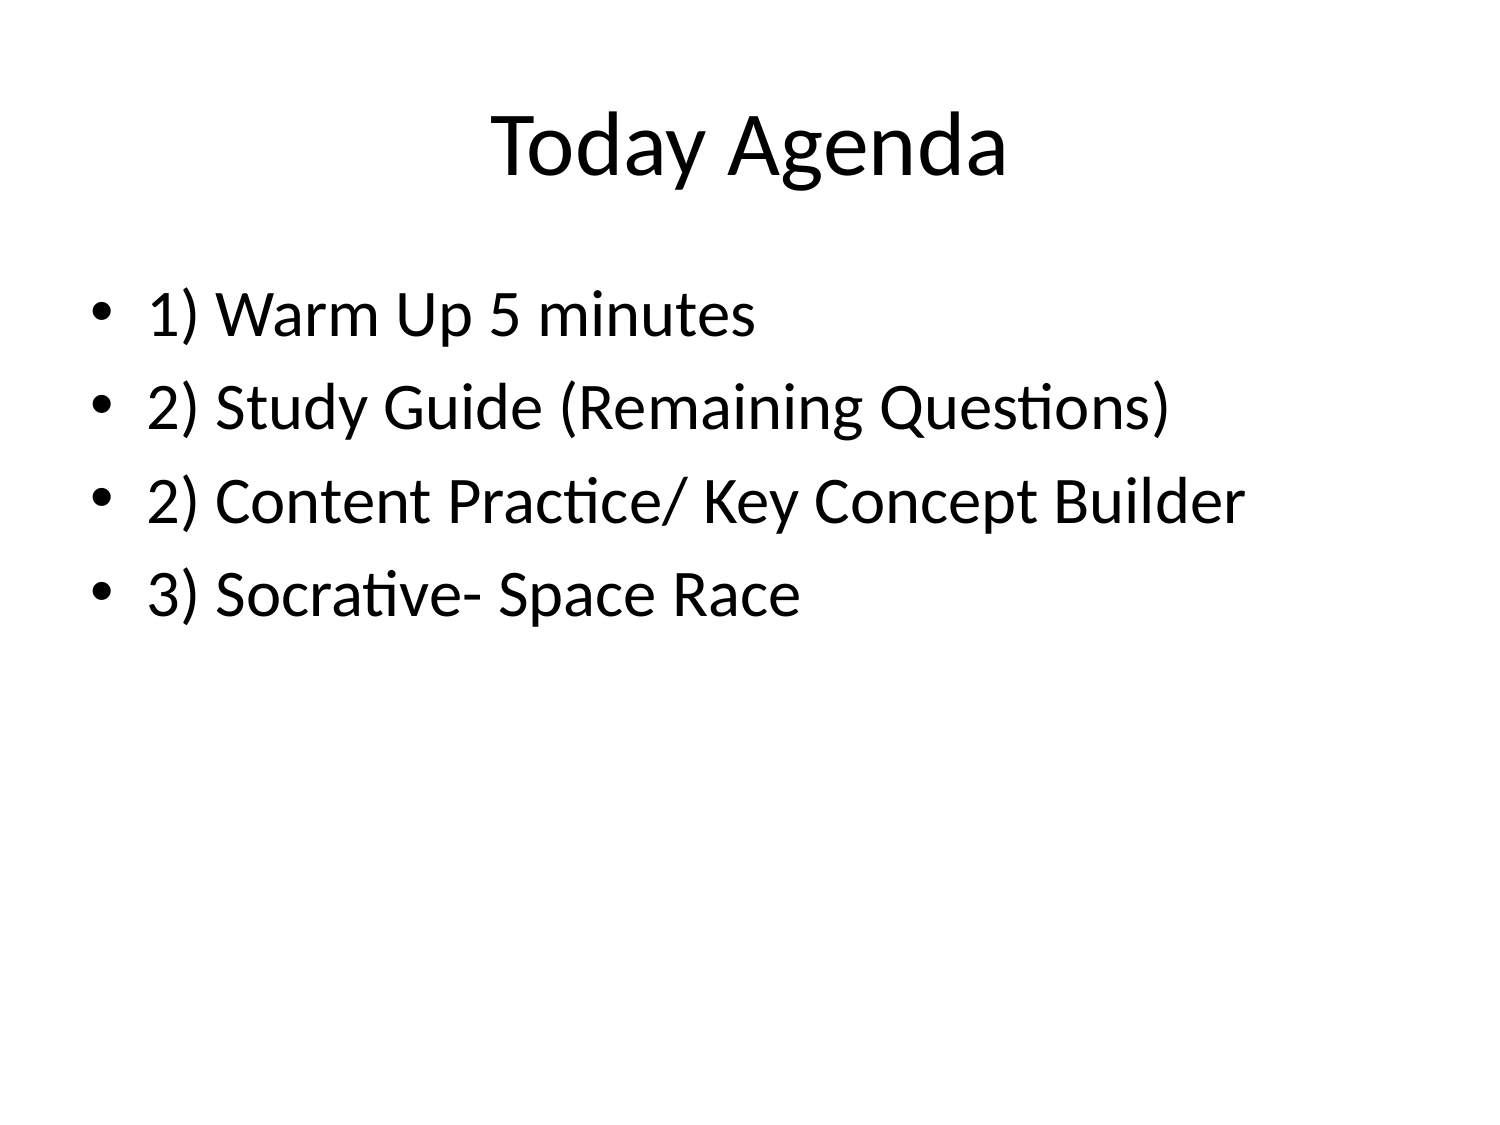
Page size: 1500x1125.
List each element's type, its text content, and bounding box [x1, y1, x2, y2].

title Today Agenda [75, 45, 1425, 233]
list 1) Warm Up 5 minutes 2) Study Guide (Remaining Questions) 2) Content Practice/ Key Concept Builder 3) Socrative- Space Race [75, 262, 1425, 1005]
